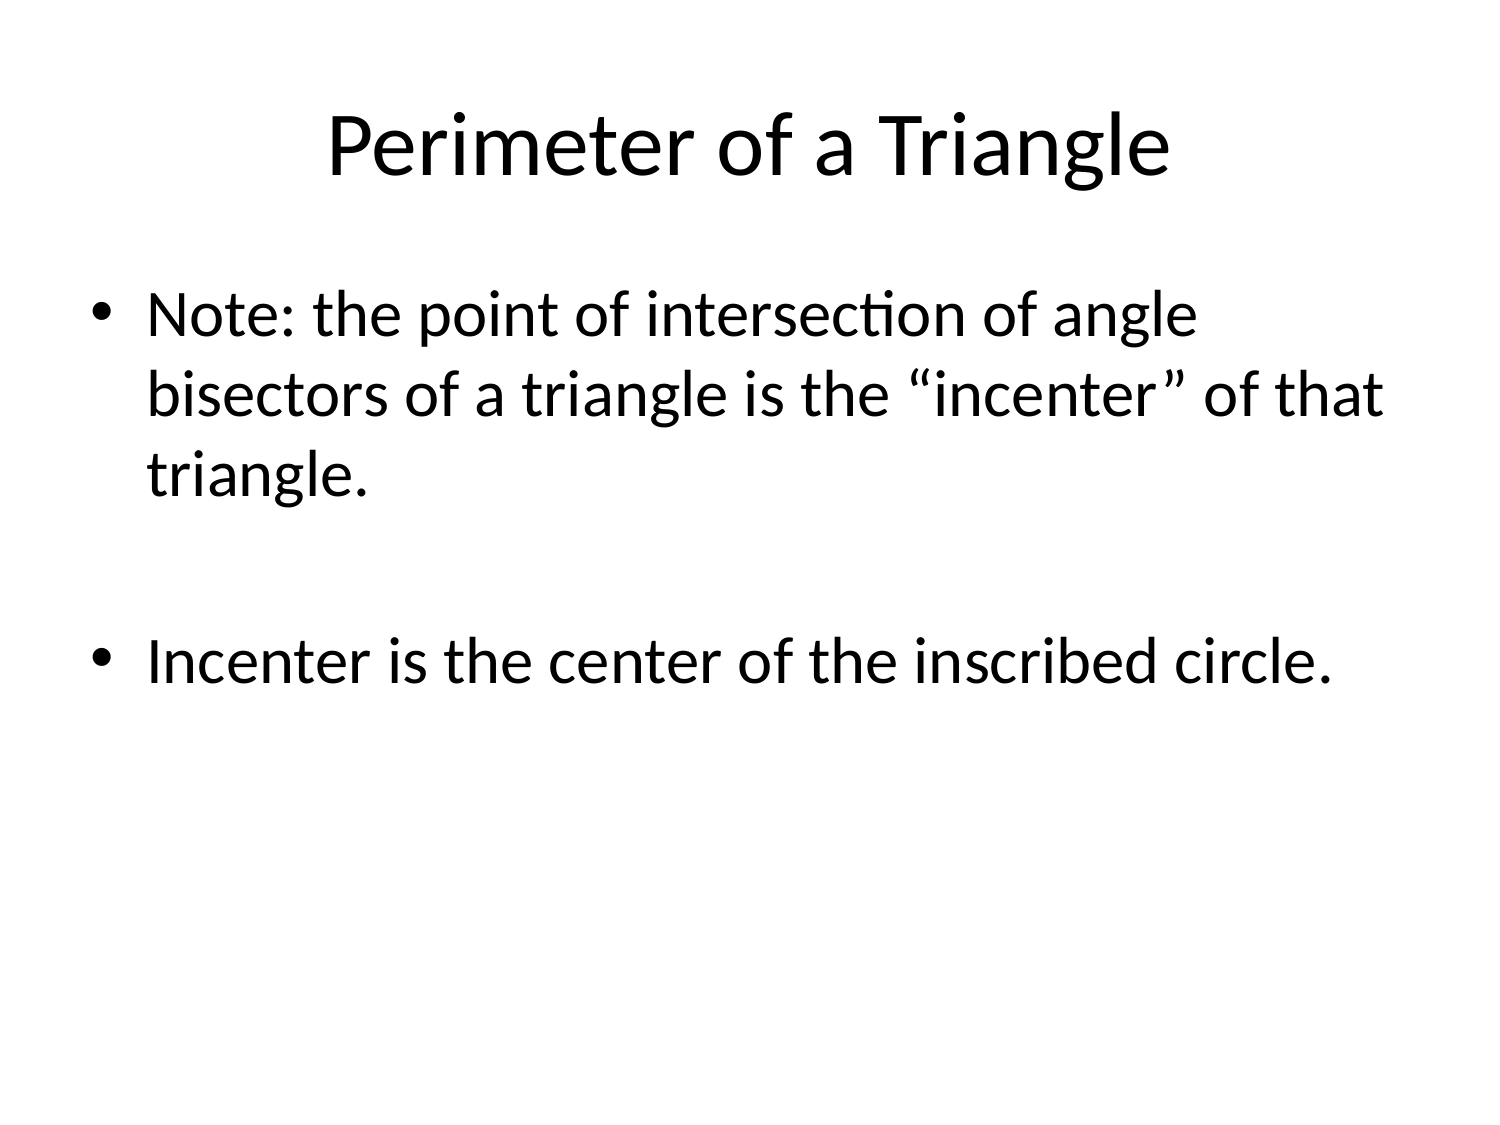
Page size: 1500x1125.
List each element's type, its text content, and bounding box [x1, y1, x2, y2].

list Note: the point of intersection of angle bisectors of a triangle is the “incenter” of that triangle. Incenter is the center of the inscribed circle. [75, 262, 1425, 1005]
title Perimeter of a Triangle [75, 45, 1425, 233]
